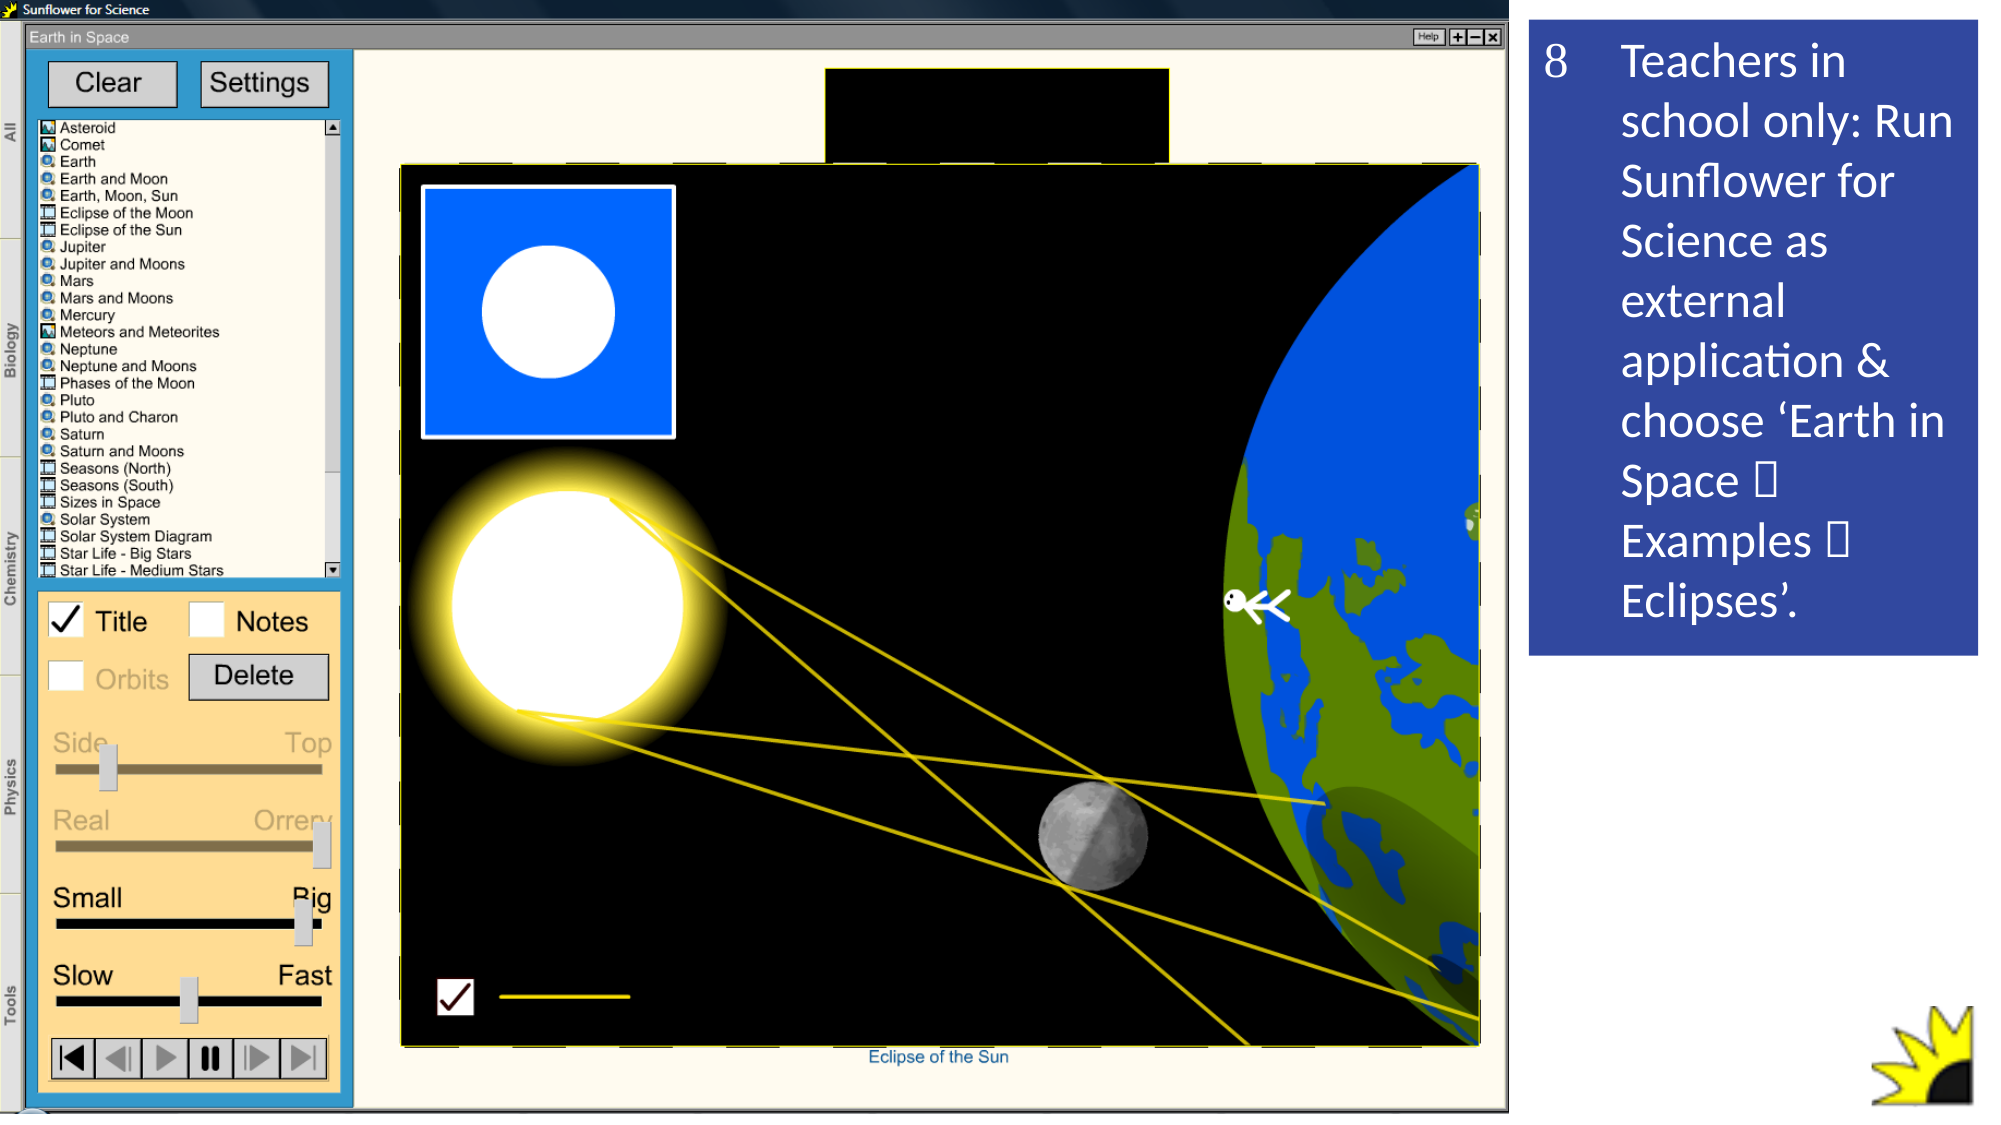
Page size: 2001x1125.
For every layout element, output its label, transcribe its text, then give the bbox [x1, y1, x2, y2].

text_box  Teachers in school only: Run Sunflower for Science as external application & choose ‘Earth in Space  Examples  Eclipses’. [1528, 19, 1979, 656]
picture [0, 0, 1509, 1114]
picture [1871, 1006, 1979, 1125]
